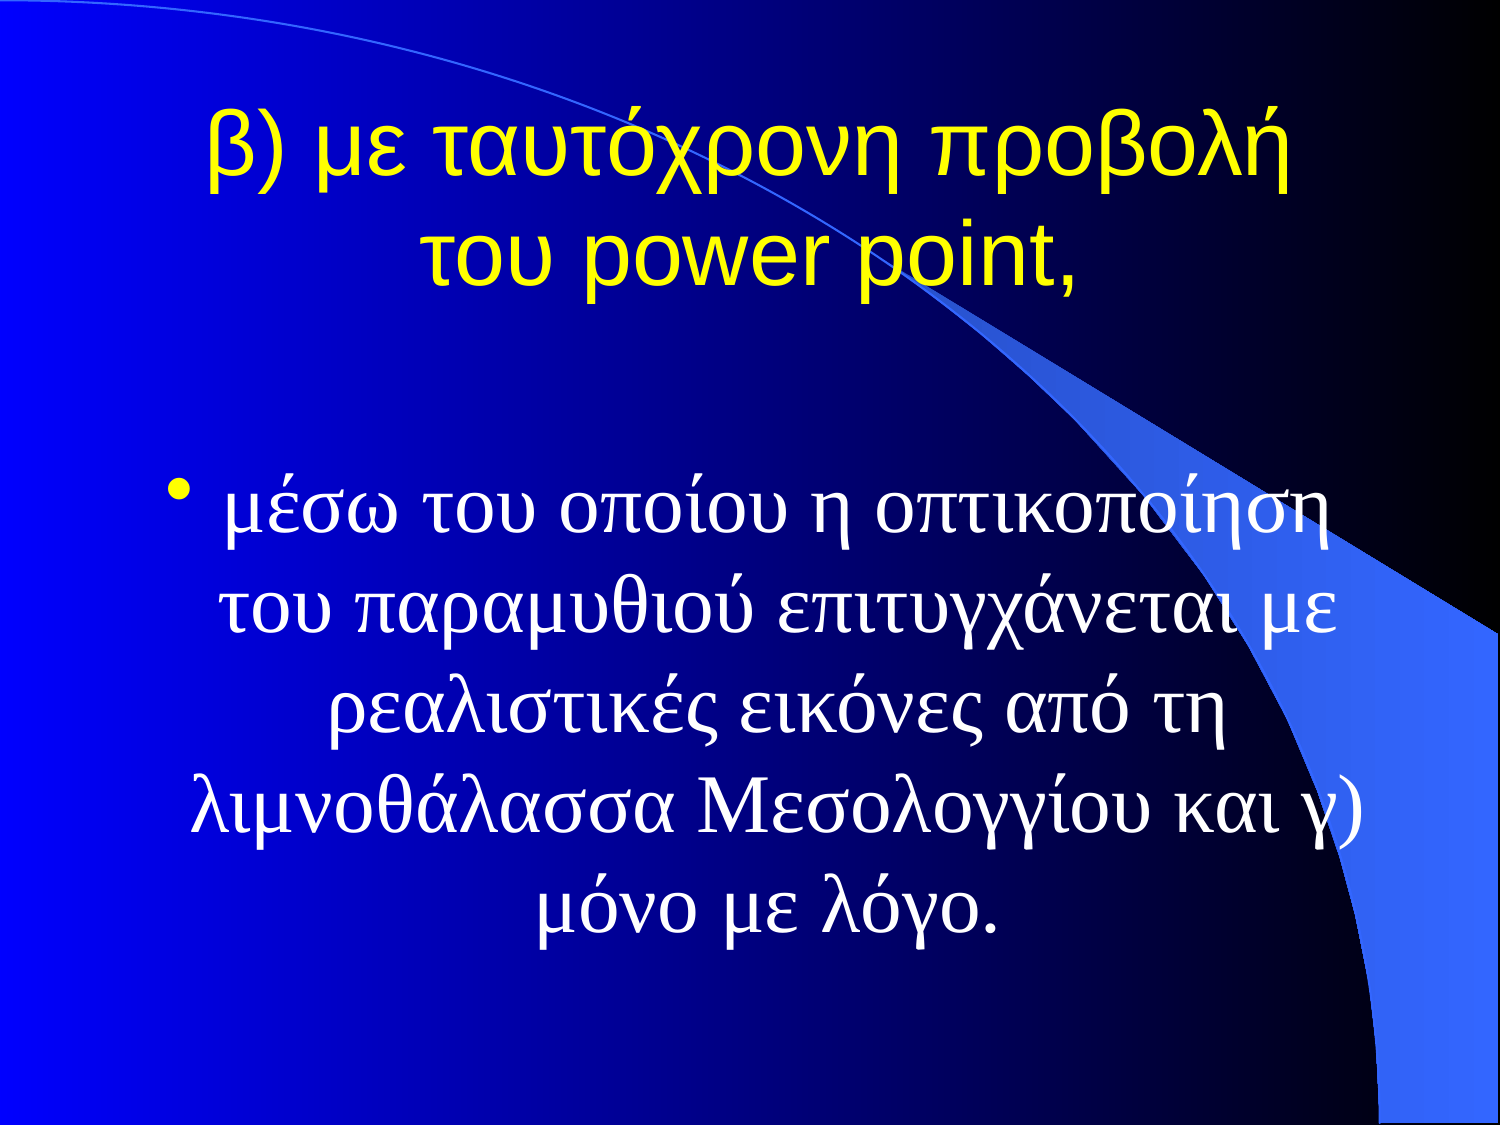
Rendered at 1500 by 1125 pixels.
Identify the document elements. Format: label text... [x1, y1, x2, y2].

list μέσω του οποίου η οπτικοποίηση του παραμυθιού επιτυγχάνεται με ρεαλιστικές εικόνες από τη λιμνοθάλασσα Μεσολογγίου και γ) μόνο με λόγο. [112, 324, 1388, 1000]
title β) με ταυτόχρονη προβολή του power point, [112, 99, 1388, 288]
